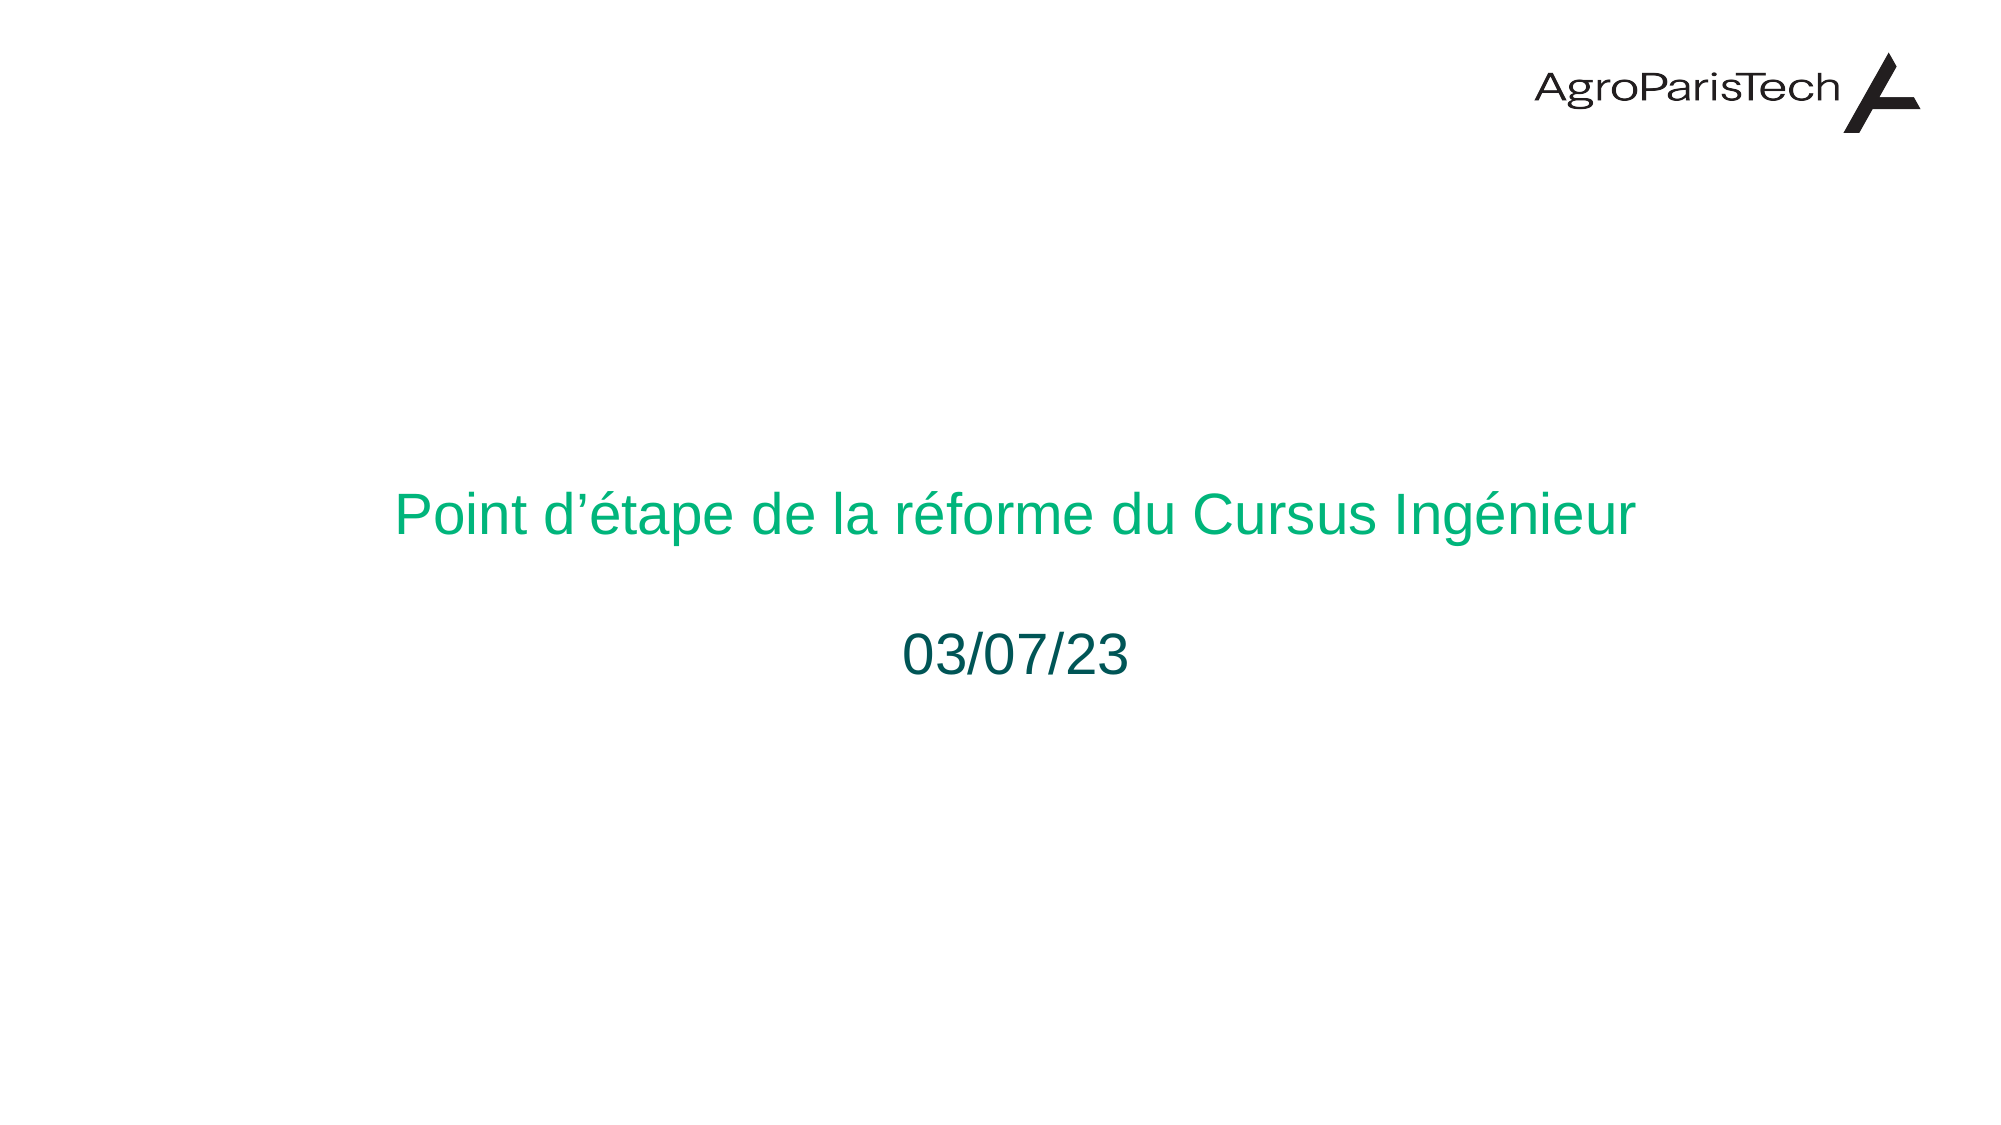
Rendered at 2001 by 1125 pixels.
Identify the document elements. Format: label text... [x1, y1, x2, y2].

picture [1534, 52, 1921, 133]
text_box Point d’étape de la réforme du Cursus Ingénieur 03/07/23 [339, 398, 1694, 794]
